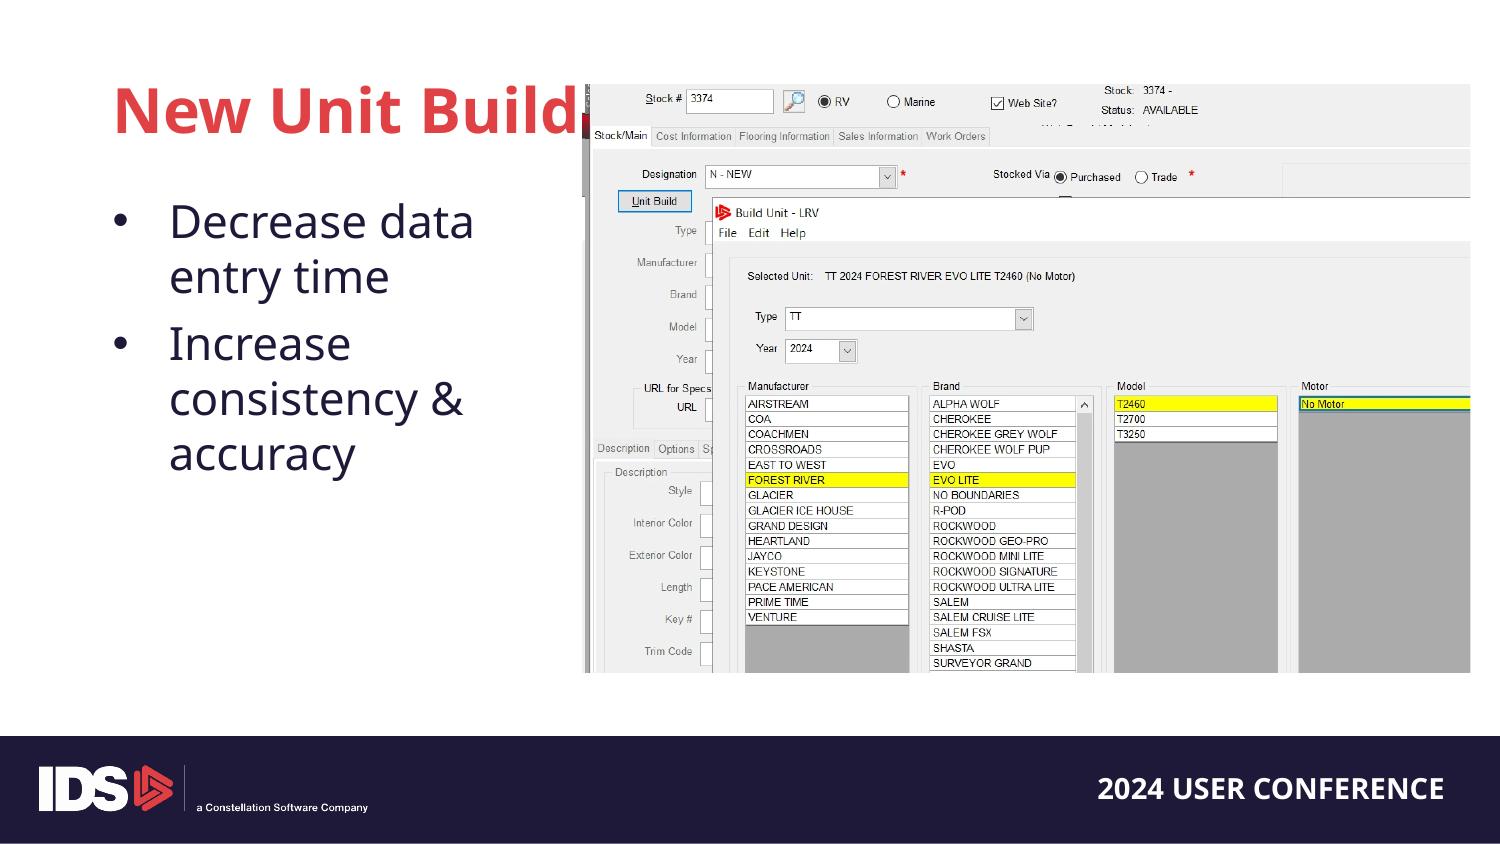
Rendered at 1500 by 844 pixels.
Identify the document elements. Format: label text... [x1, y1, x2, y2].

list New Unit Build [97, 56, 1375, 150]
picture [39, 765, 368, 813]
picture [581, 84, 1471, 673]
list Decrease data entry time Increase consistency & accuracy [97, 177, 570, 710]
